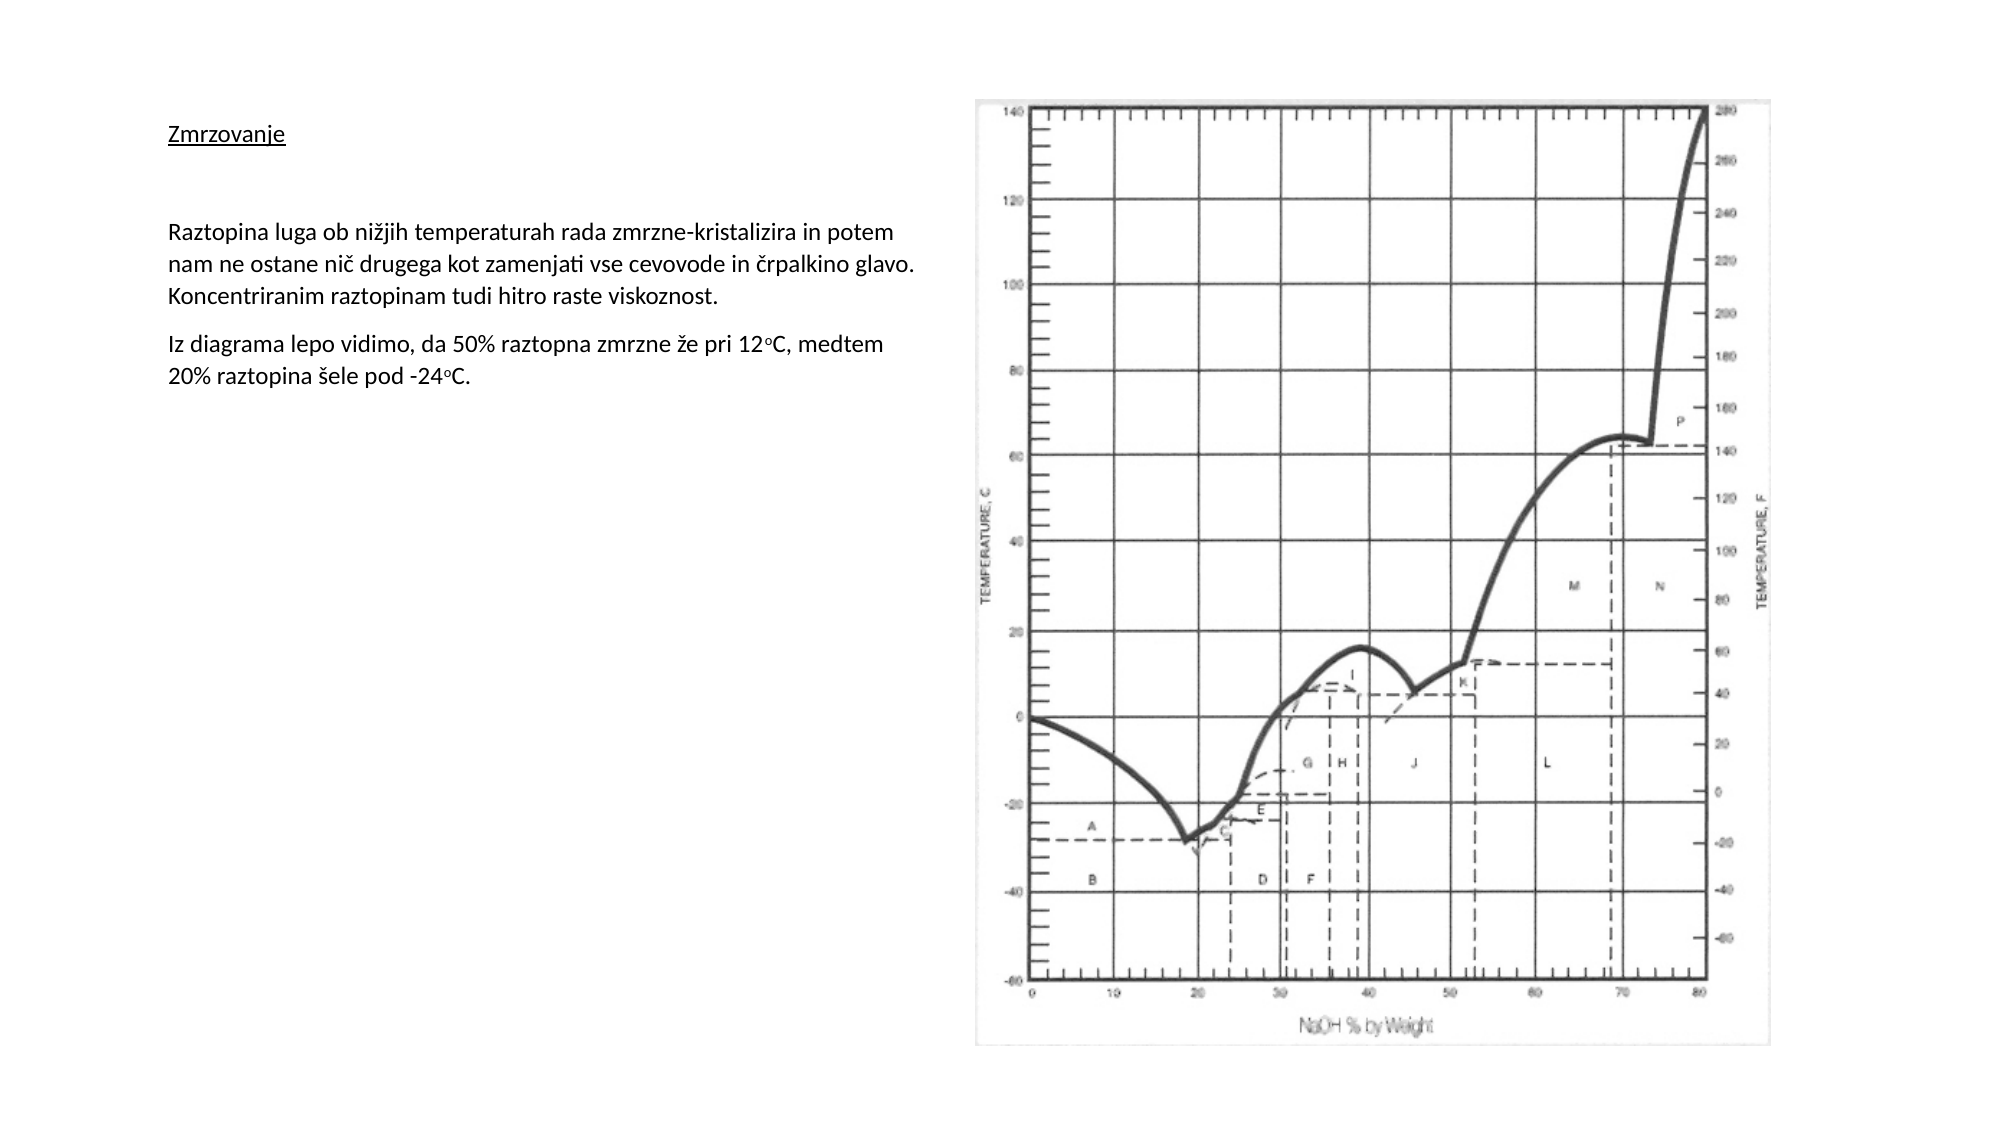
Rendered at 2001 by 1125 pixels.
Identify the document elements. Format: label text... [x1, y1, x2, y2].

picture [975, 99, 1771, 1046]
text_box Zmrzovanje Raztopina luga ob nižjih temperaturah rada zmrzne-kristalizira in potem nam ne ostane nič drugega kot zamenjati vse cevovode in črpalkino glavo. Koncentriranim raztopinam tudi hitro raste viskoznost. Iz diagrama lepo vidimo, da 50% raztopna zmrzne že pri 12oC, medtem 20% raztopina šele pod -24oC. [153, 108, 933, 398]
